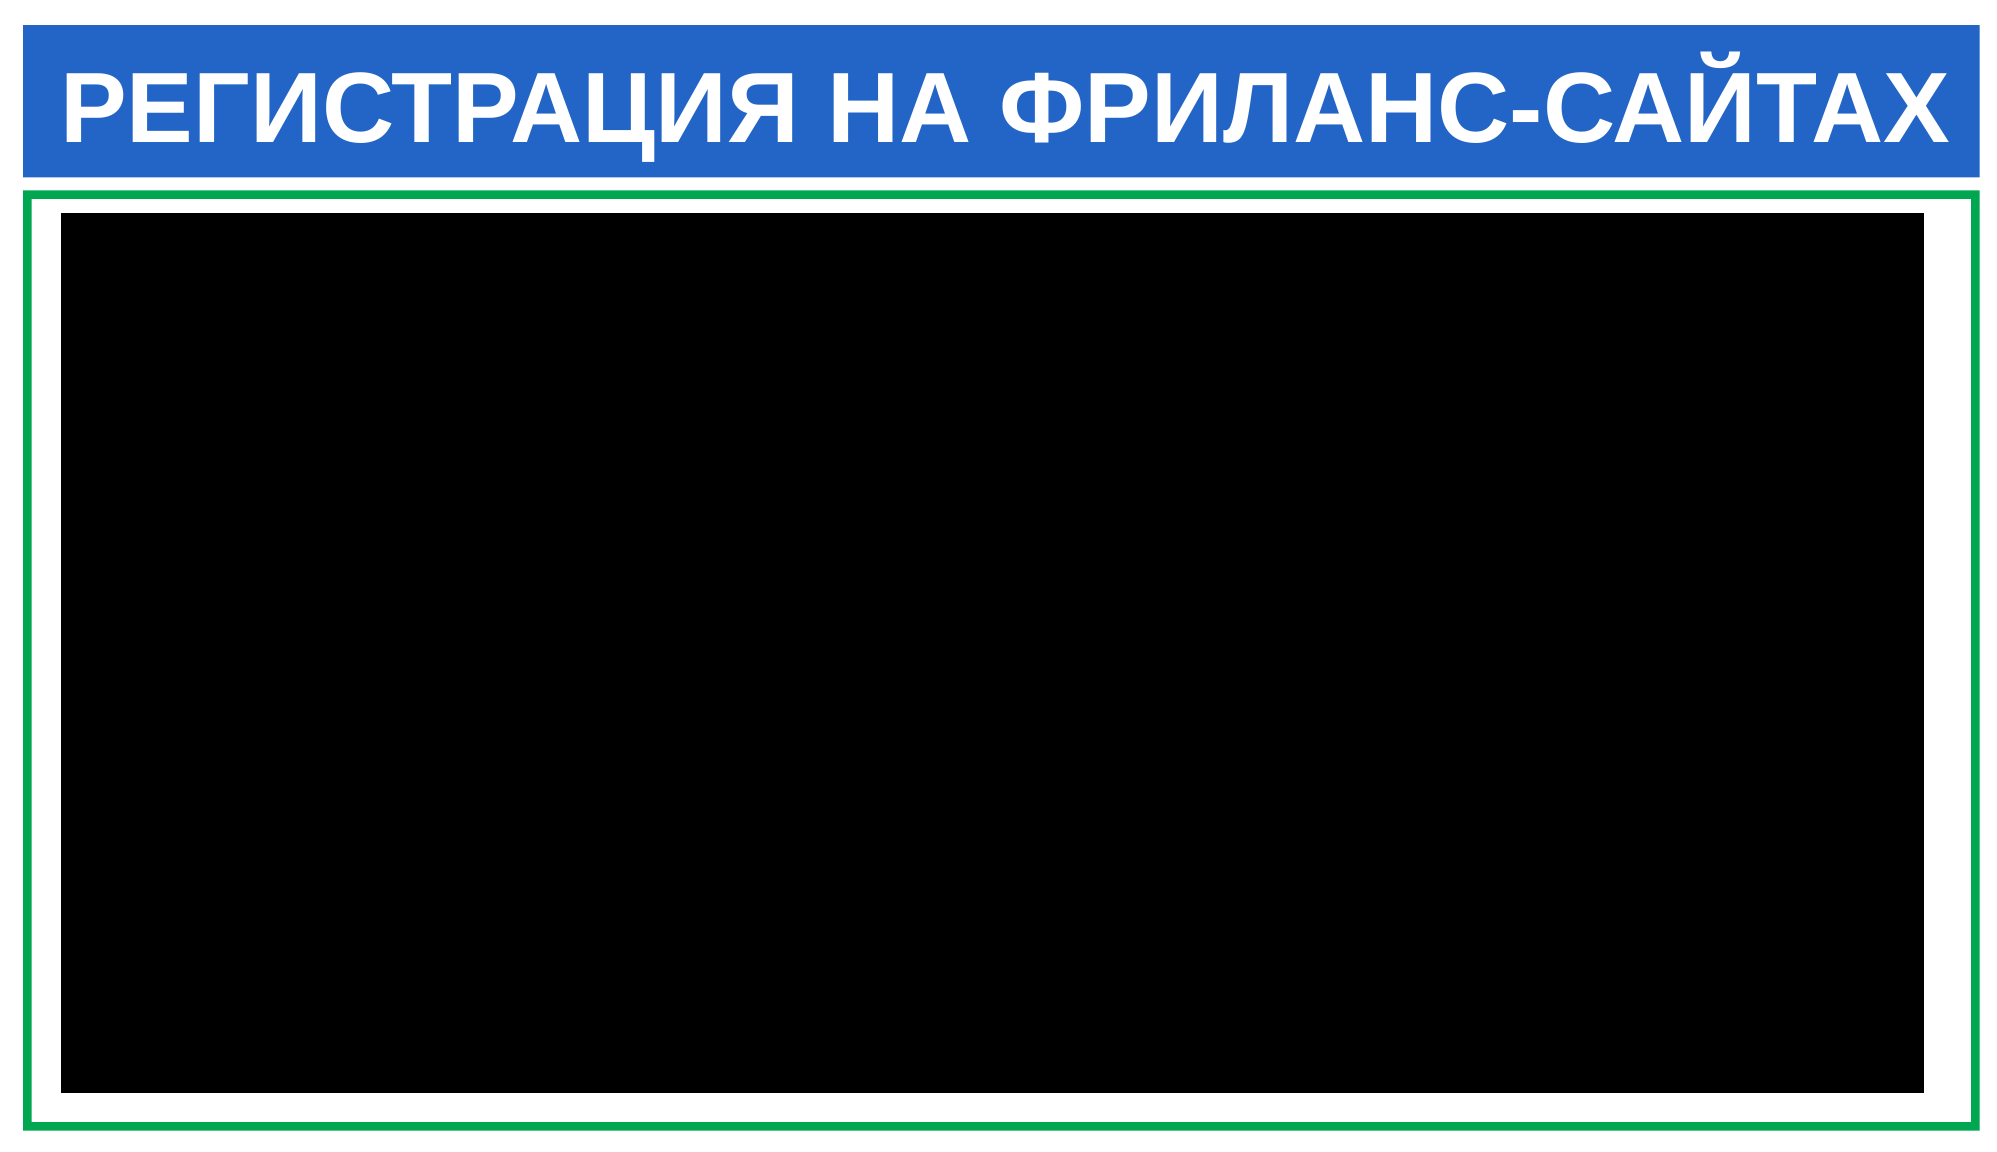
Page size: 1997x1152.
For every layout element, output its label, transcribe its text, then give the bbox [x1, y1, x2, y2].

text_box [60, 212, 1925, 1094]
text_box РЕГИСТРАЦИЯ НА ФРИЛАНС-САЙТАХ [37, 36, 1962, 163]
